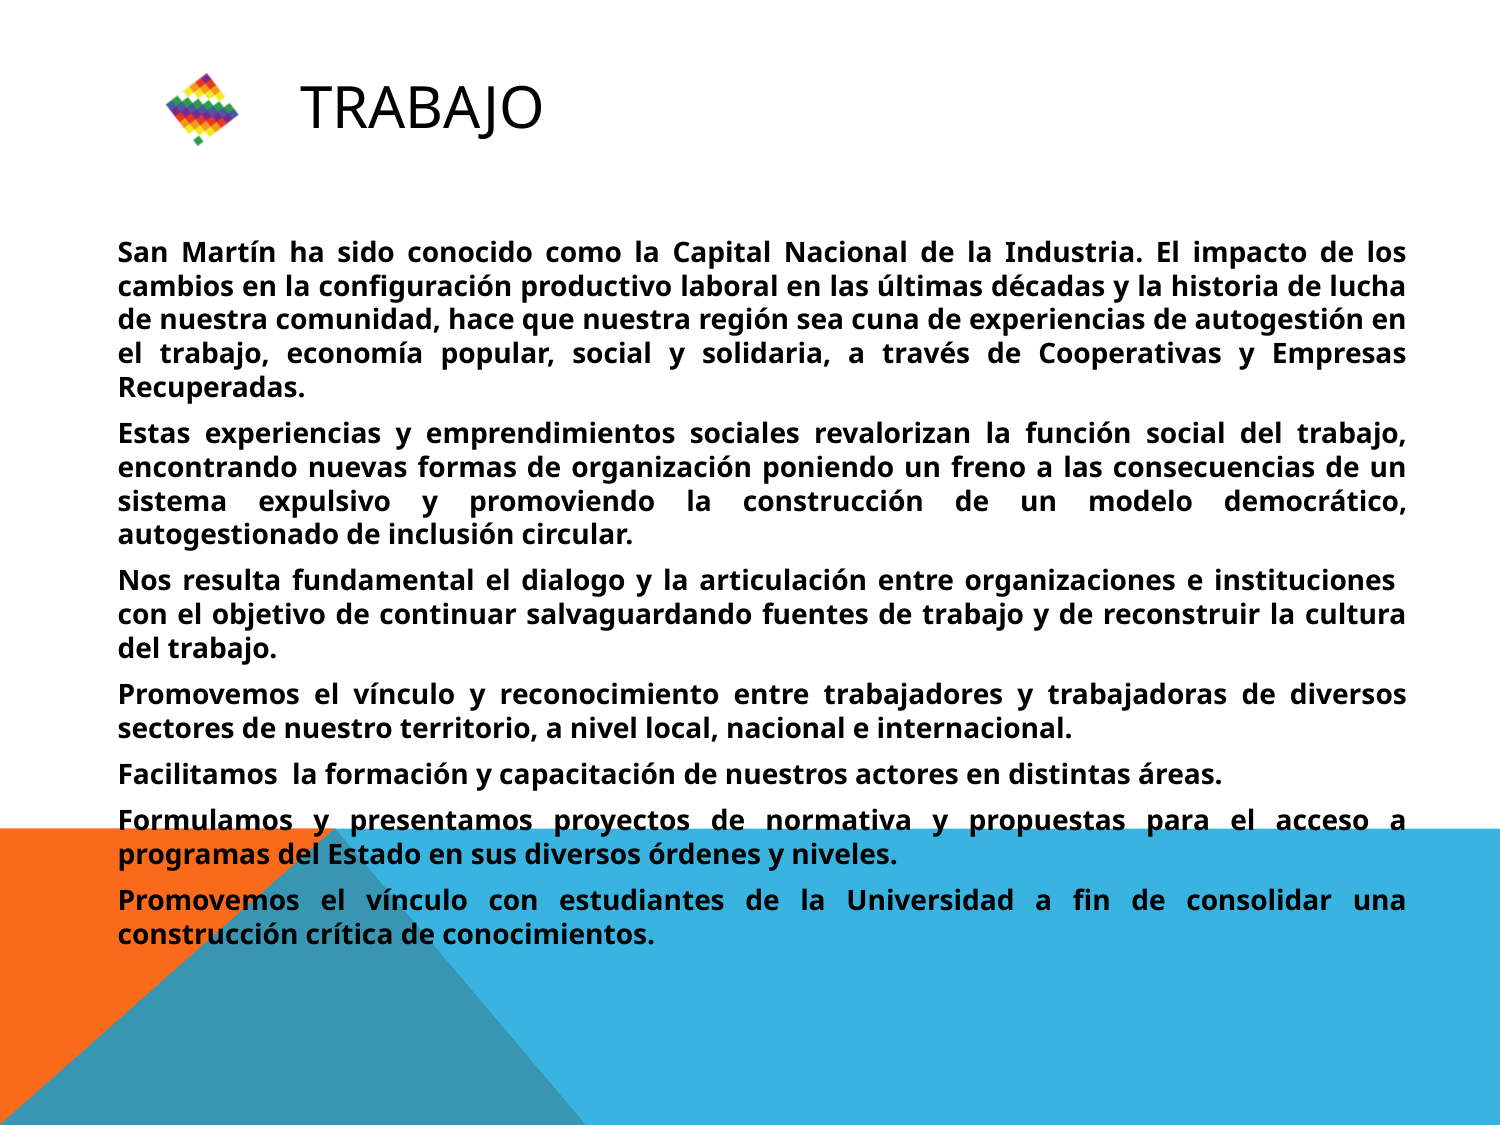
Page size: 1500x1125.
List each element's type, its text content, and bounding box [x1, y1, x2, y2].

list San Martín ha sido conocido como la Capital Nacional de la Industria. El impacto de los cambios en la configuración productivo laboral en las últimas décadas y la historia de lucha de nuestra comunidad, hace que nuestra región sea cuna de experiencias de autogestión en el trabajo, economía popular, social y solidaria, a través de Cooperativas y Empresas Recuperadas. Estas experiencias y emprendimientos sociales revalorizan la función social del trabajo, encontrando nuevas formas de organización poniendo un freno a las consecuencias de un sistema expulsivo y promoviendo la construcción de un modelo democrático, autogestionado de inclusión circular. Nos resulta fundamental el dialogo y la articulación entre organizaciones e instituciones con el objetivo de continuar salvaguardando fuentes de trabajo y de reconstruir la cultura del trabajo. Promovemos el vínculo y reconocimiento entre trabajadores y trabajadoras de diversos sectores de nuestro territorio, a nivel local, nacional e internacional. Facilitamos la formación y capacitación de nuestros actores en distintas áreas. Formulamos y presentamos proyectos de normativa y propuestas para el acceso a programas del Estado en sus diversos órdenes y niveles. Promovemos el vínculo con estudiantes de la Universidad a fin de consolidar una construcción crítica de conocimientos. [53, 184, 1424, 965]
picture [165, 72, 240, 147]
title TRABAJO [135, 60, 1369, 150]
